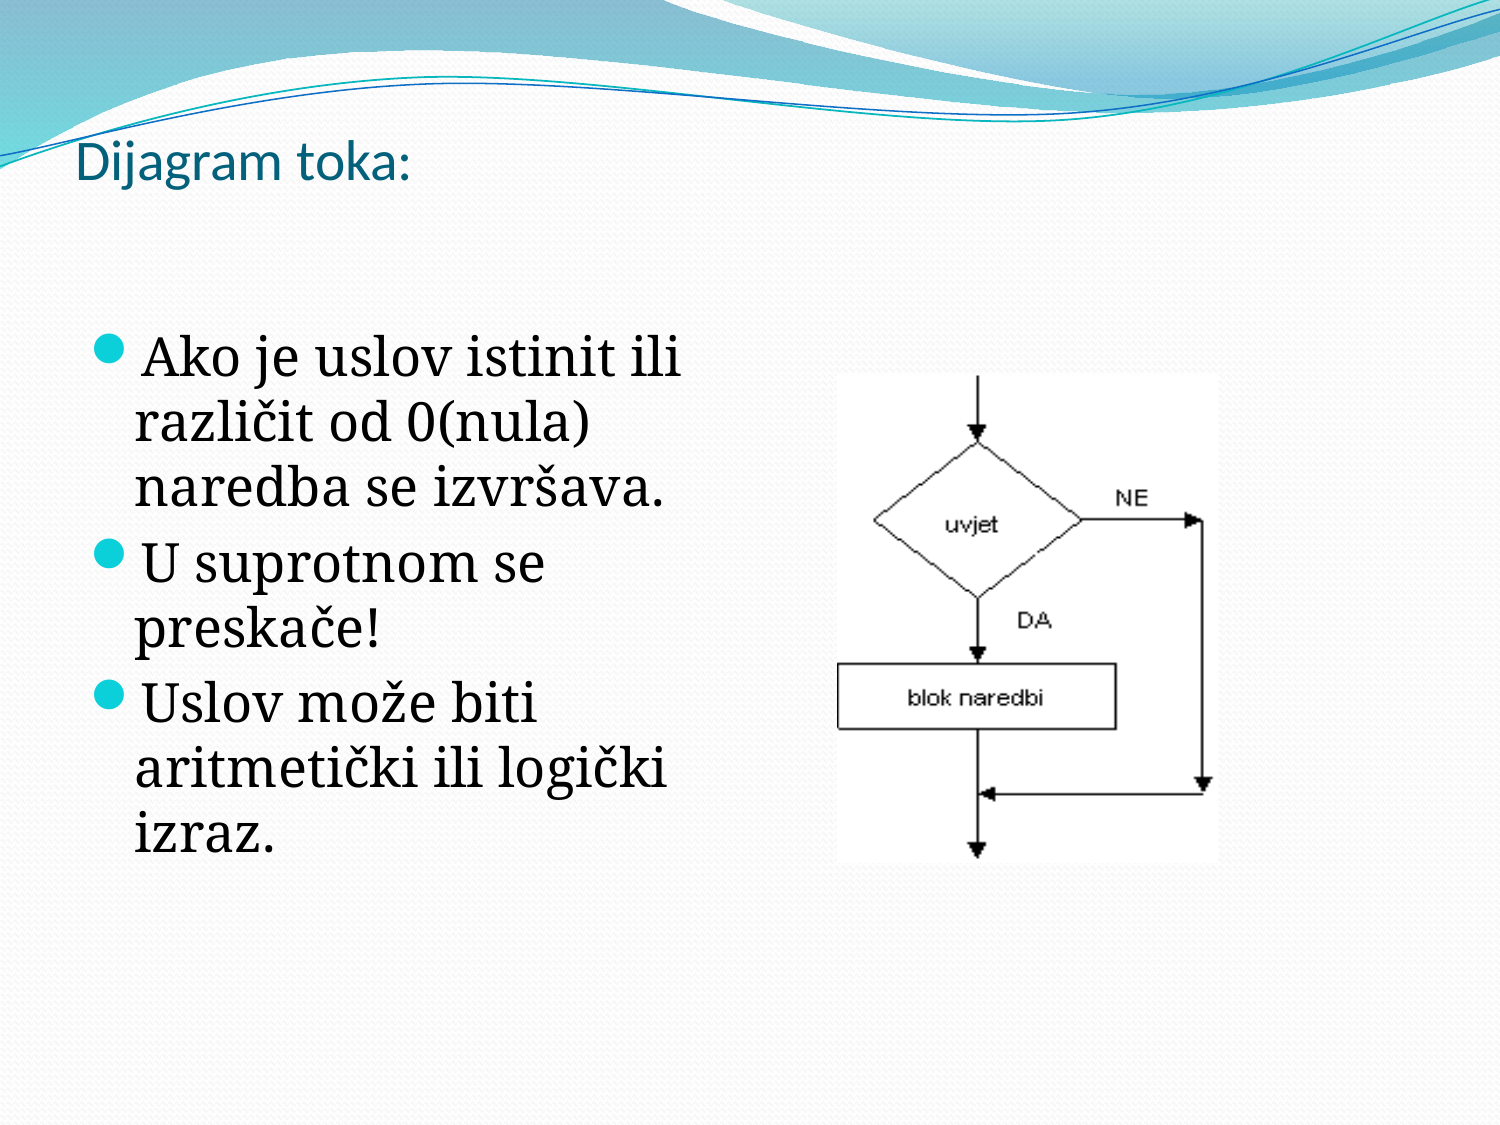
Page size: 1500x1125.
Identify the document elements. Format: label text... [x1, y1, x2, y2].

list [837, 374, 1218, 863]
title Dijagram toka: [75, 115, 1425, 303]
list Ako je uslov istinit ili različit od 0(nula) naredba se izvršava. U suprotnom se preskače! Uslov može biti aritmetički ili logički izraz. [75, 314, 738, 1043]
